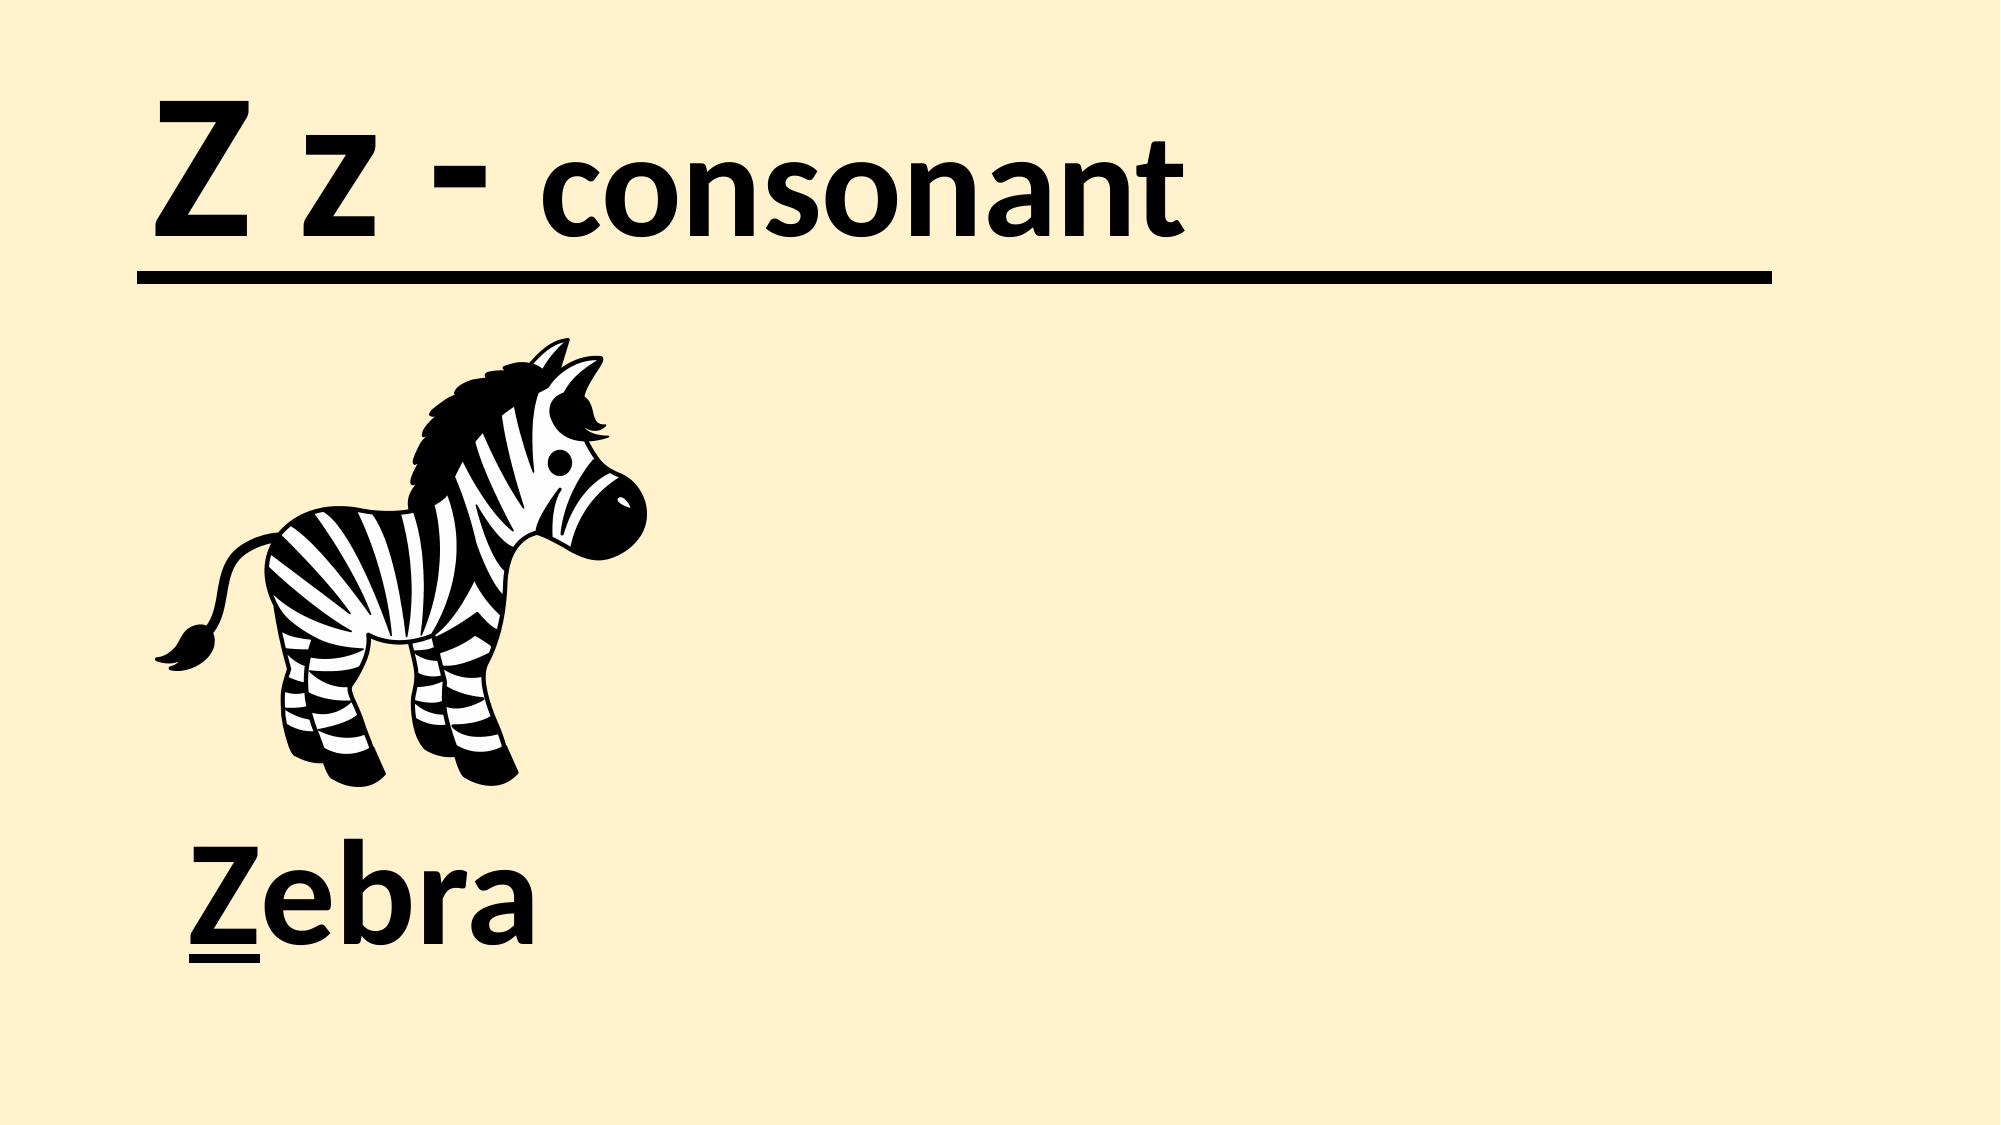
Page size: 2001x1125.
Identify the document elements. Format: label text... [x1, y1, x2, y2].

text_box Zebra [173, 786, 823, 982]
title Z z - consonant [137, 59, 1863, 278]
picture [154, 338, 647, 787]
